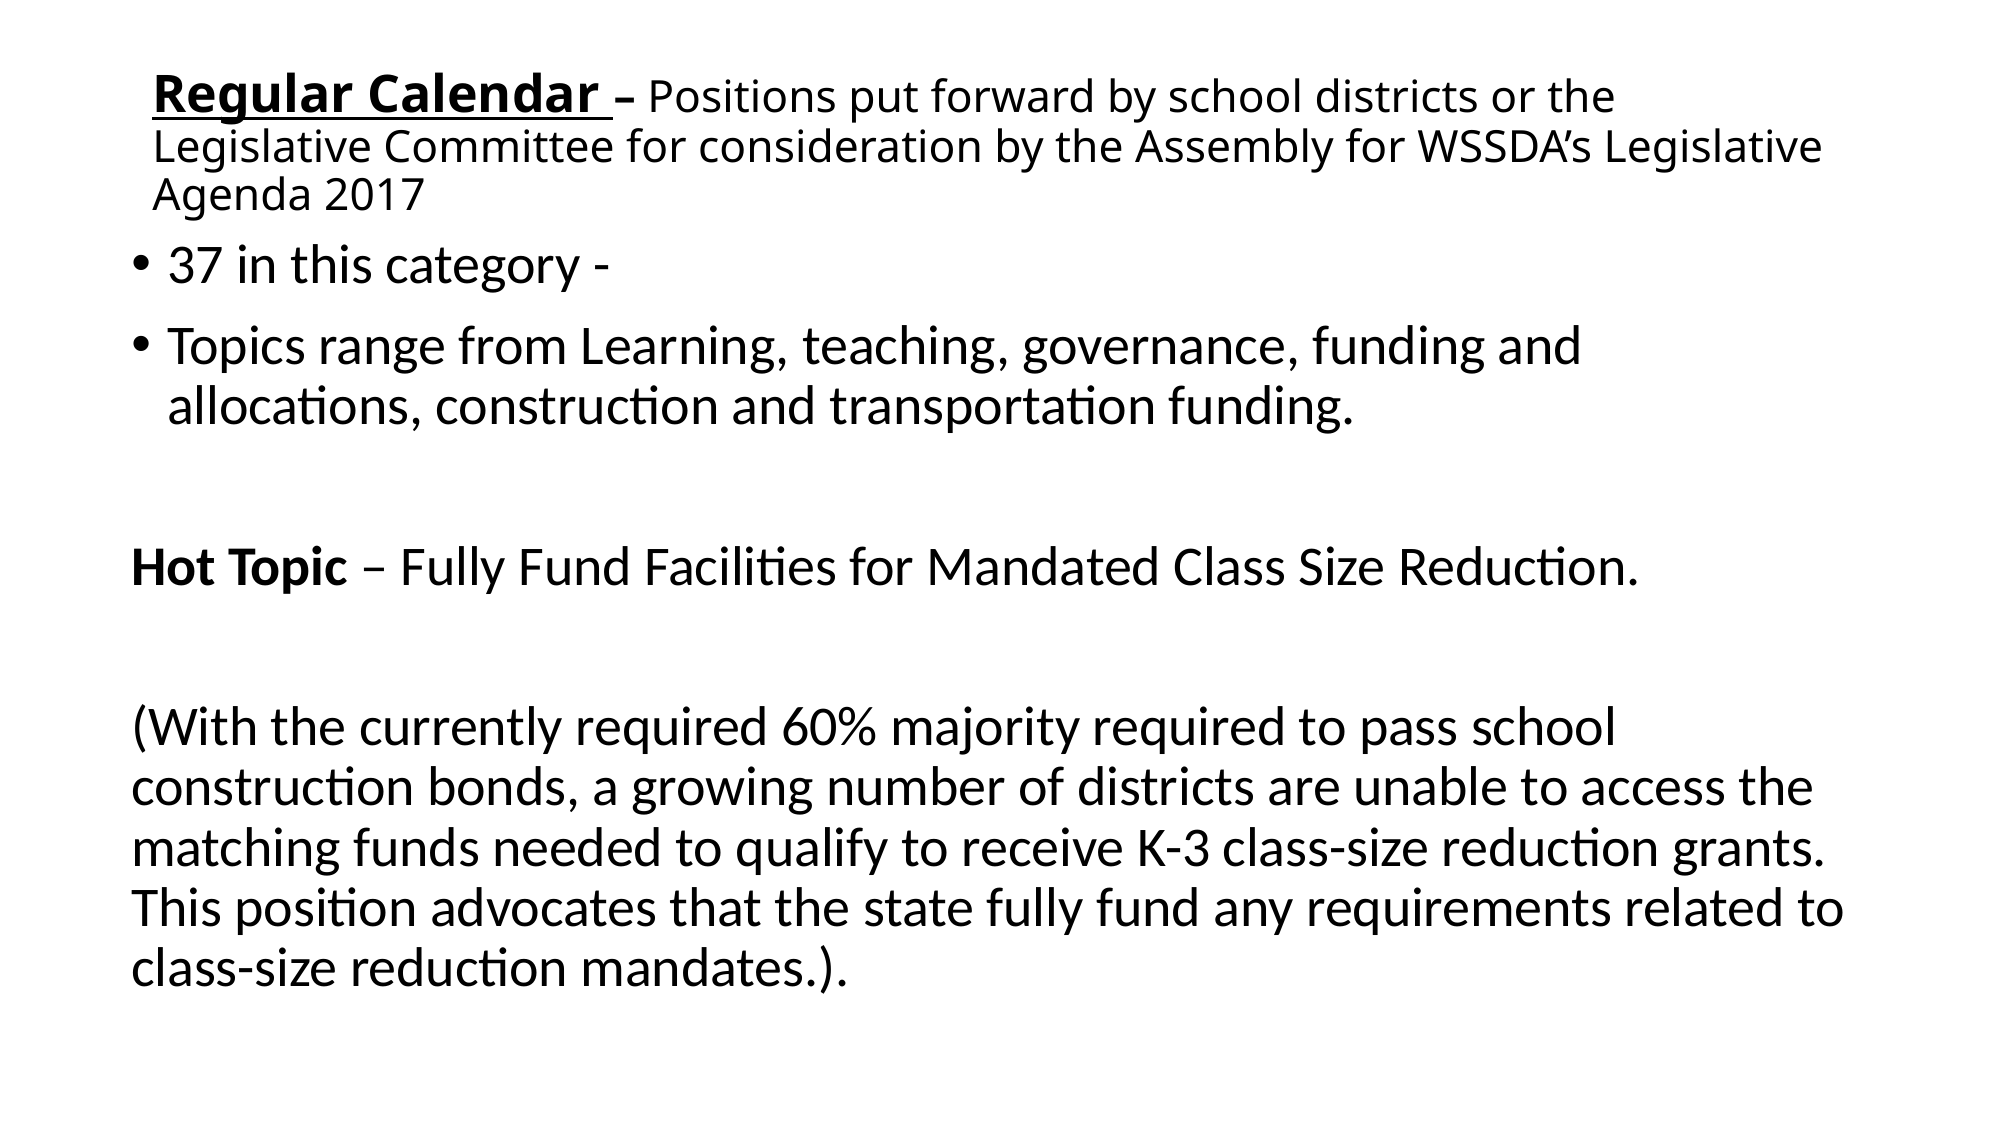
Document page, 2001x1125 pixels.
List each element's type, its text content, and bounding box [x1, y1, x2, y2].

title Regular Calendar – Positions put forward by school districts or the Legislative Committee for consideration by the Assembly for WSSDA’s Legislative Agenda 2017 [137, 59, 1863, 228]
list 37 in this category - Topics range from Learning, teaching, governance, funding and allocations, construction and transportation funding. Hot Topic – Fully Fund Facilities for Mandated Class Size Reduction. (With the currently required 60% majority required to pass school construction bonds, a growing number of districts are unable to access the matching funds needed to qualify to receive K-3 class-size reduction grants. This position advocates that the state fully fund any requirements related to class-size reduction mandates.). [116, 228, 1863, 1014]
